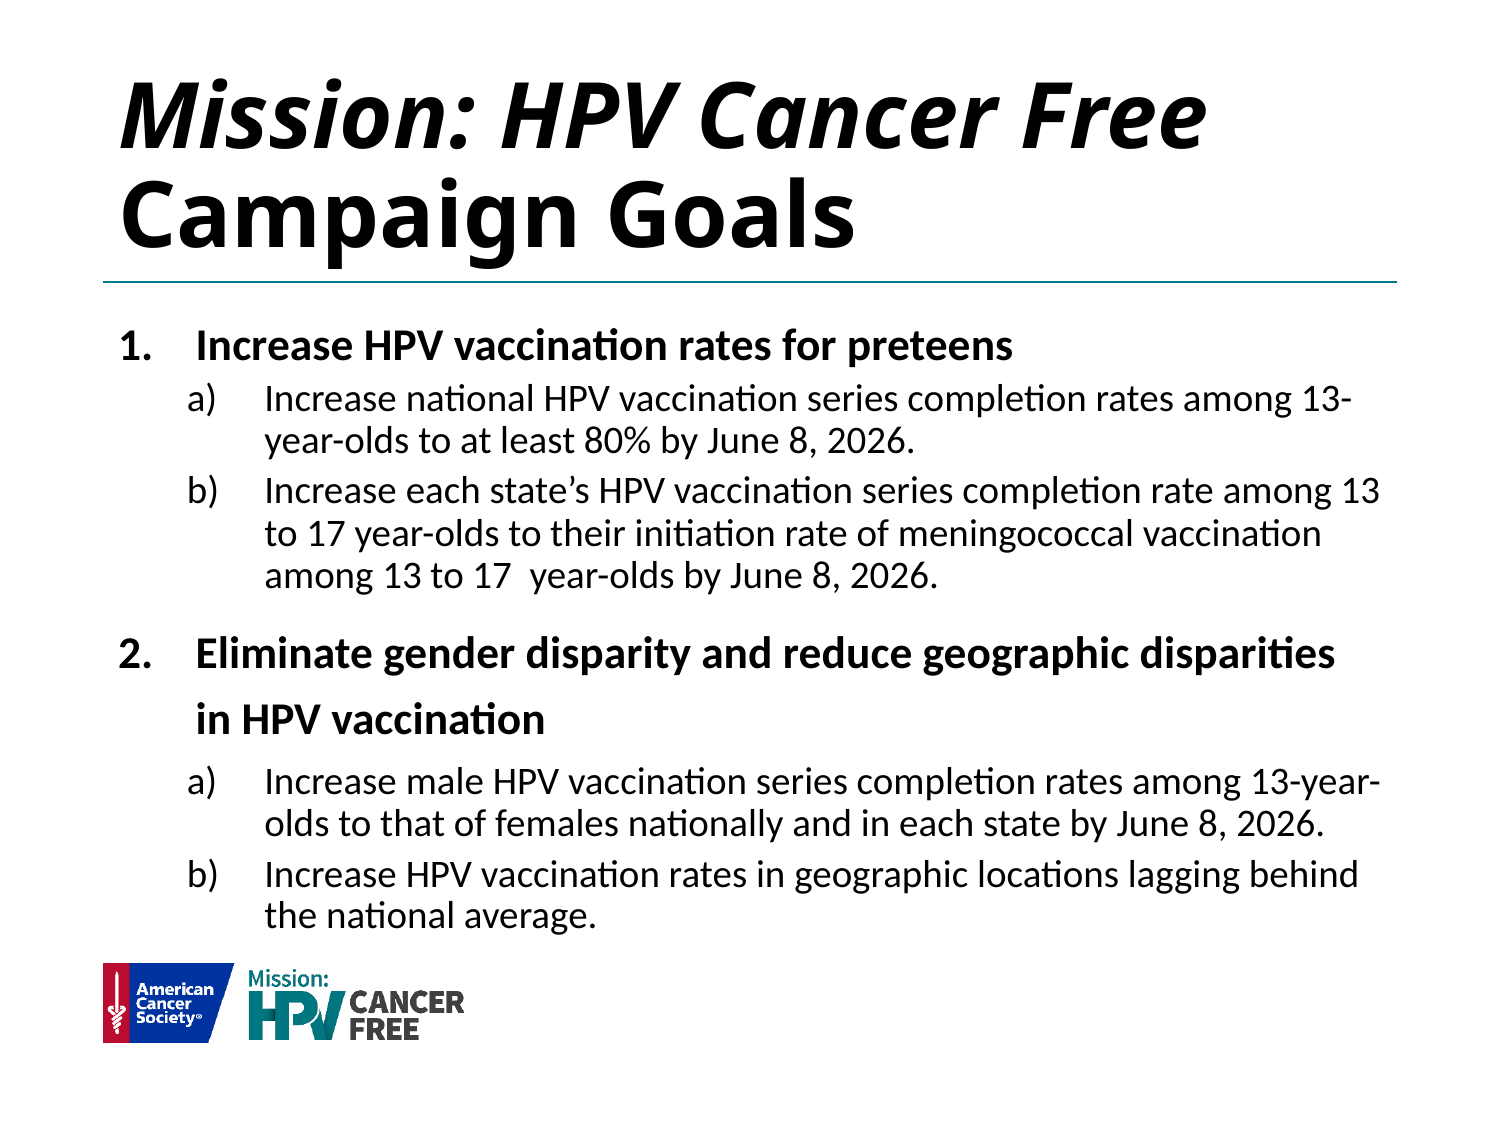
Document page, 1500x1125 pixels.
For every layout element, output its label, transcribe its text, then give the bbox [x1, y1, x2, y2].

picture [103, 985, 464, 1043]
title Mission: HPV Cancer Free Campaign Goals [103, 59, 1397, 278]
list Increase HPV vaccination rates for preteens Increase national HPV vaccination series completion rates among 13-year-olds to at least 80% by June 8, 2026. Increase each state’s HPV vaccination series completion rate among 13 to 17 year-olds to their initiation rate of meningococcal vaccination among 13 to 17 year-olds by June 8, 2026. Eliminate gender disparity and reduce geographic disparities in HPV vaccination Increase male HPV vaccination series completion rates among 13-year-olds to that of females nationally and in each state by June 8, 2026. Increase HPV vaccination rates in geographic locations lagging behind the national average. [103, 313, 1397, 985]
